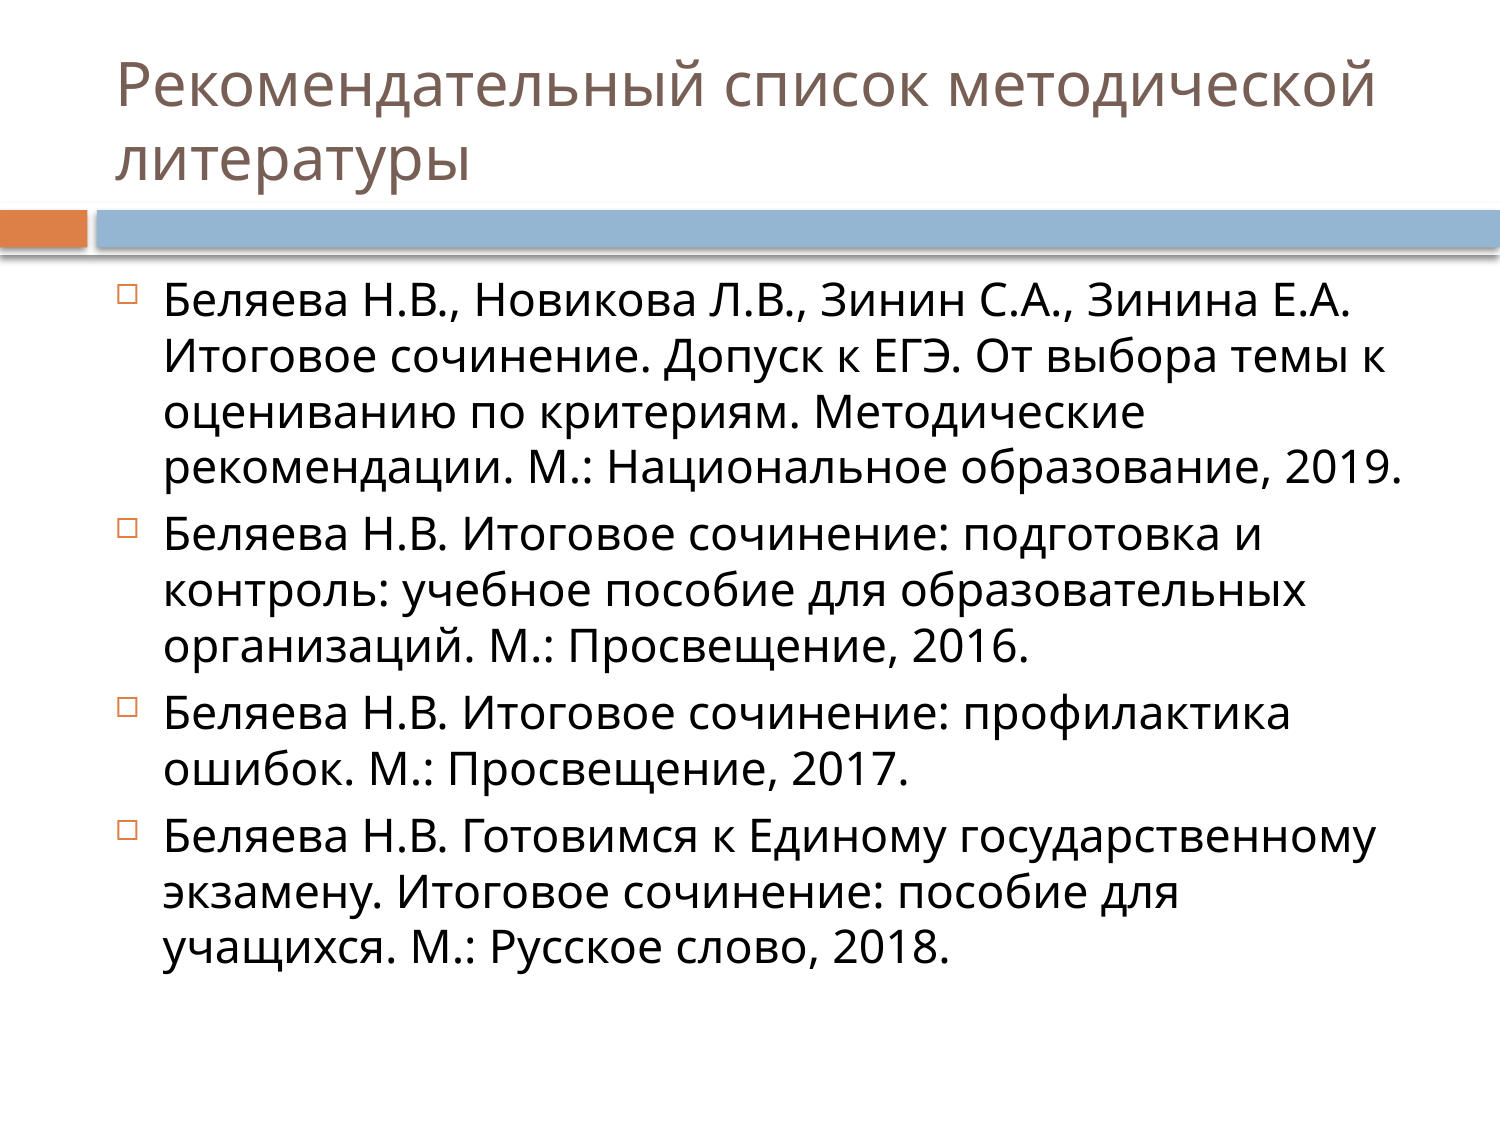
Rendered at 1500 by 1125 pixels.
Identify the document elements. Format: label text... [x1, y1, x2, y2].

list Беляева Н.В., Новикова Л.В., Зинин С.А., Зинина Е.А. Итоговое сочинение. Допуск к ЕГЭ. От выбора темы к оцениванию по критериям. Методические рекомендации. М.: Национальное образование, 2019. Беляева Н.В. Итоговое сочинение: подготовка и контроль: учебное пособие для образовательных организаций. М.: Просвещение, 2016. Беляева Н.В. Итоговое сочинение: профилактика ошибок. М.: Просвещение, 2017. Беляева Н.В. Готовимся к Единому государственному экзамену. Итоговое сочинение: пособие для учащихся. М.: Русское слово, 2018. [100, 262, 1438, 1000]
title Рекомендательный список методической литературы [100, 37, 1438, 200]
